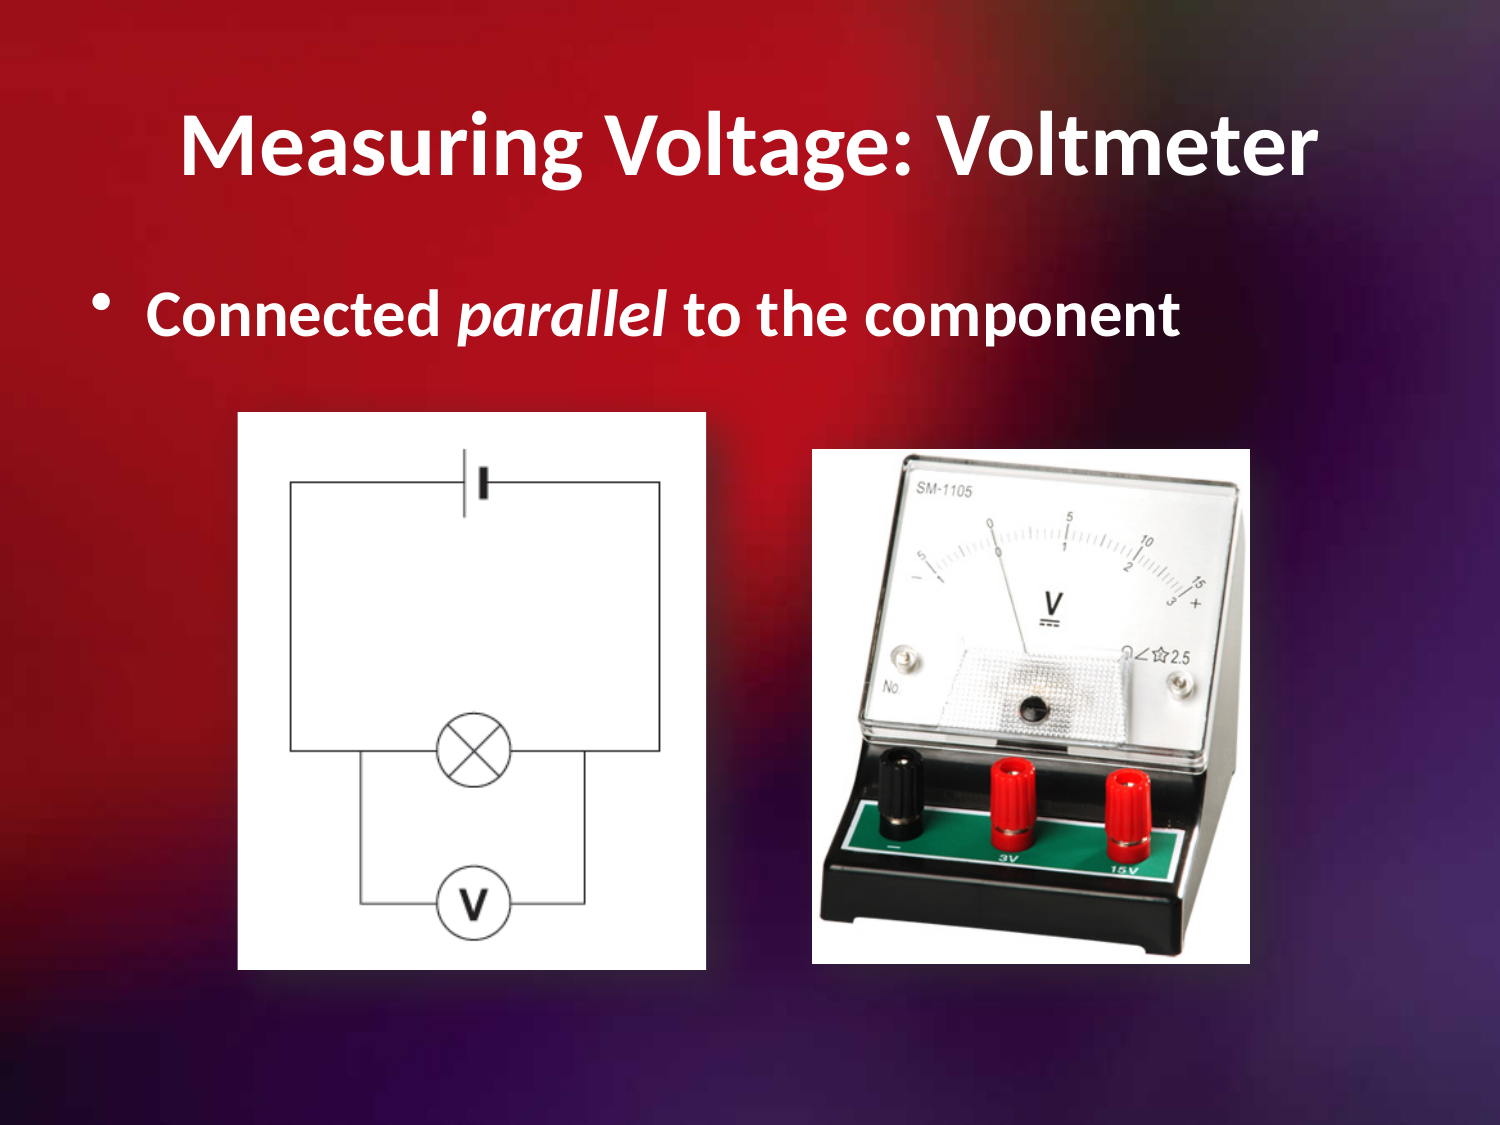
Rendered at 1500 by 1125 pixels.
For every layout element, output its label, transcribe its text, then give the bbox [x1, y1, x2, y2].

picture [0, 0, 1500, 1125]
list Connected parallel to the component [74, 262, 1426, 351]
title Measuring Voltage: Voltmeter [74, 44, 1426, 233]
